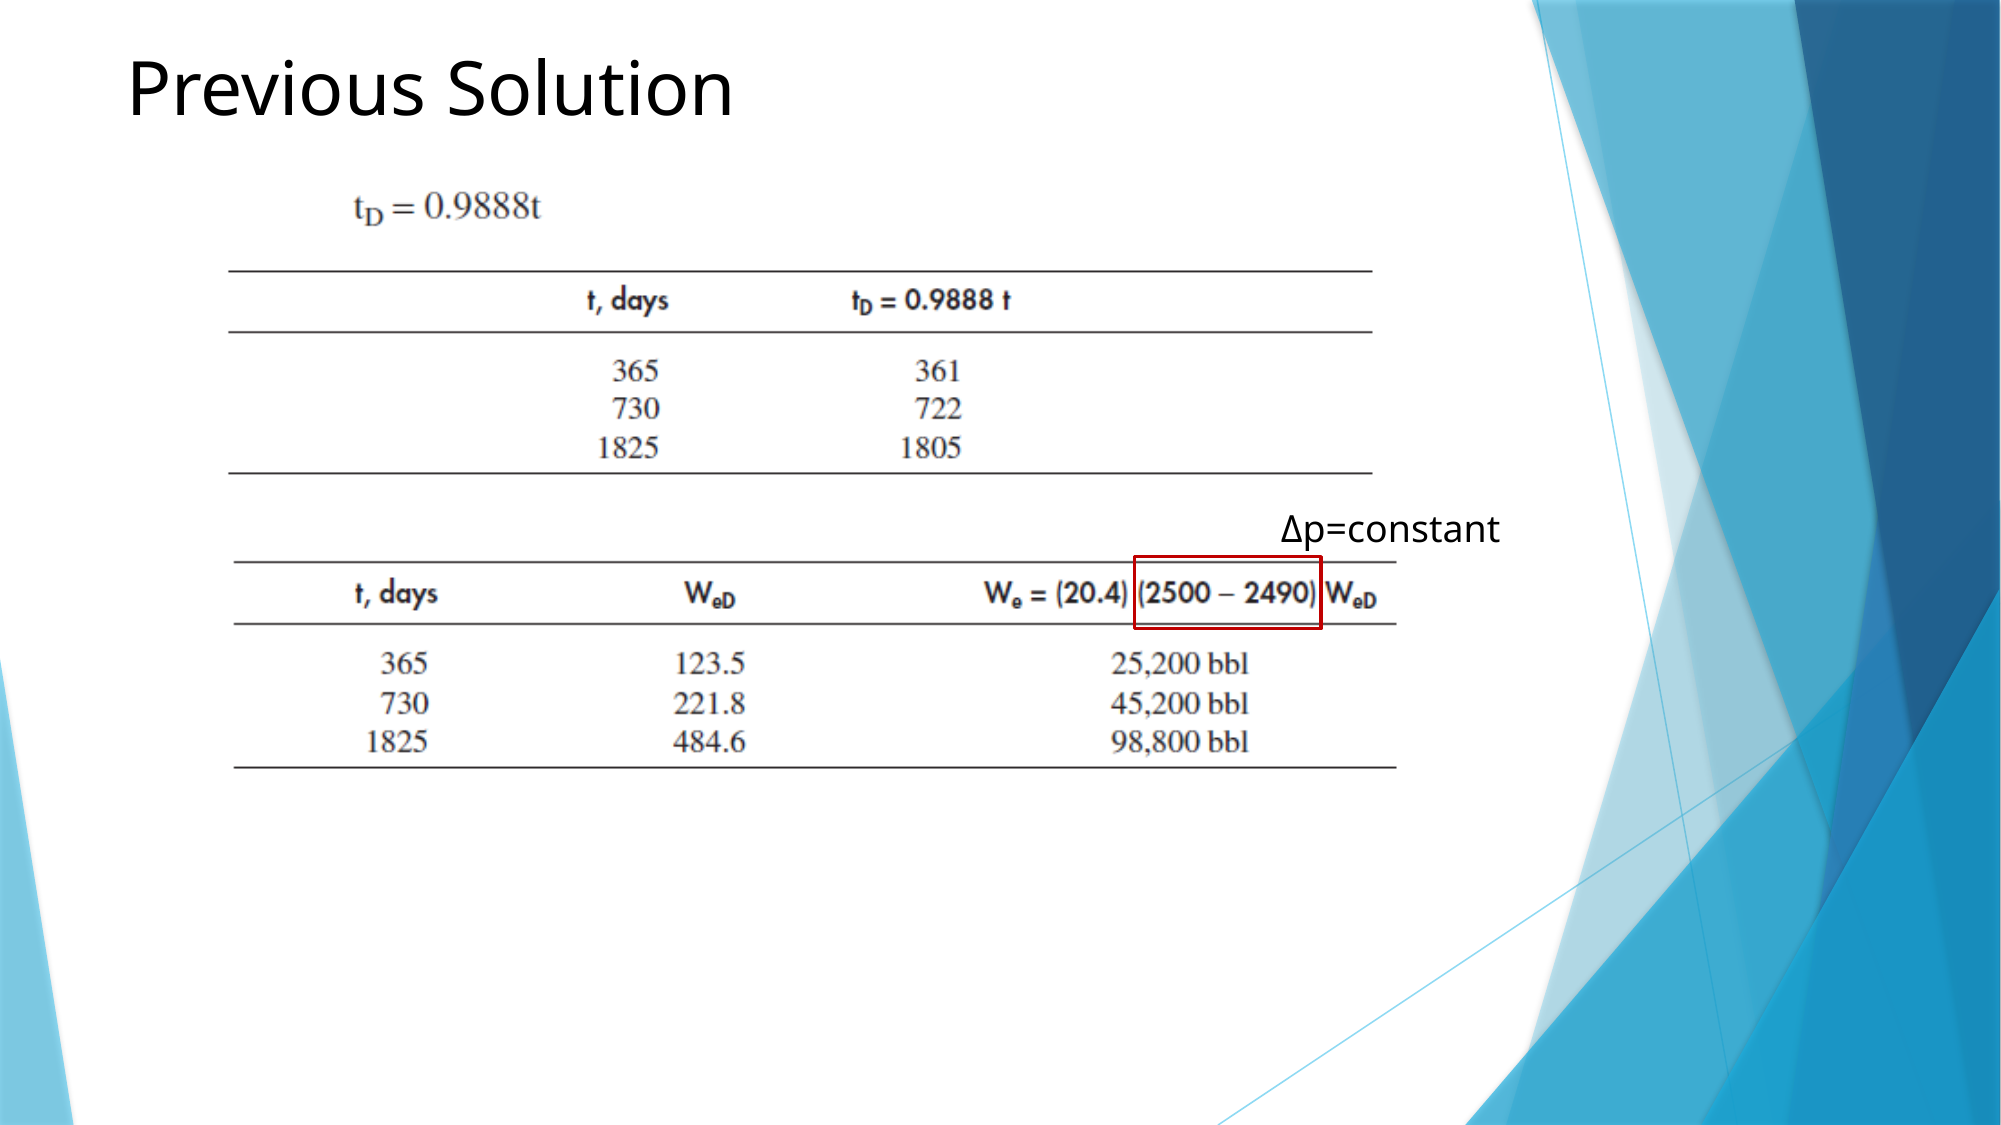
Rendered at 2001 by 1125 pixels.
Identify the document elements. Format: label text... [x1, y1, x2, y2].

text_box Δp=constant [1266, 497, 1525, 558]
title Previous Solution [111, 33, 1522, 250]
picture [206, 537, 1426, 799]
picture [159, 140, 1474, 505]
